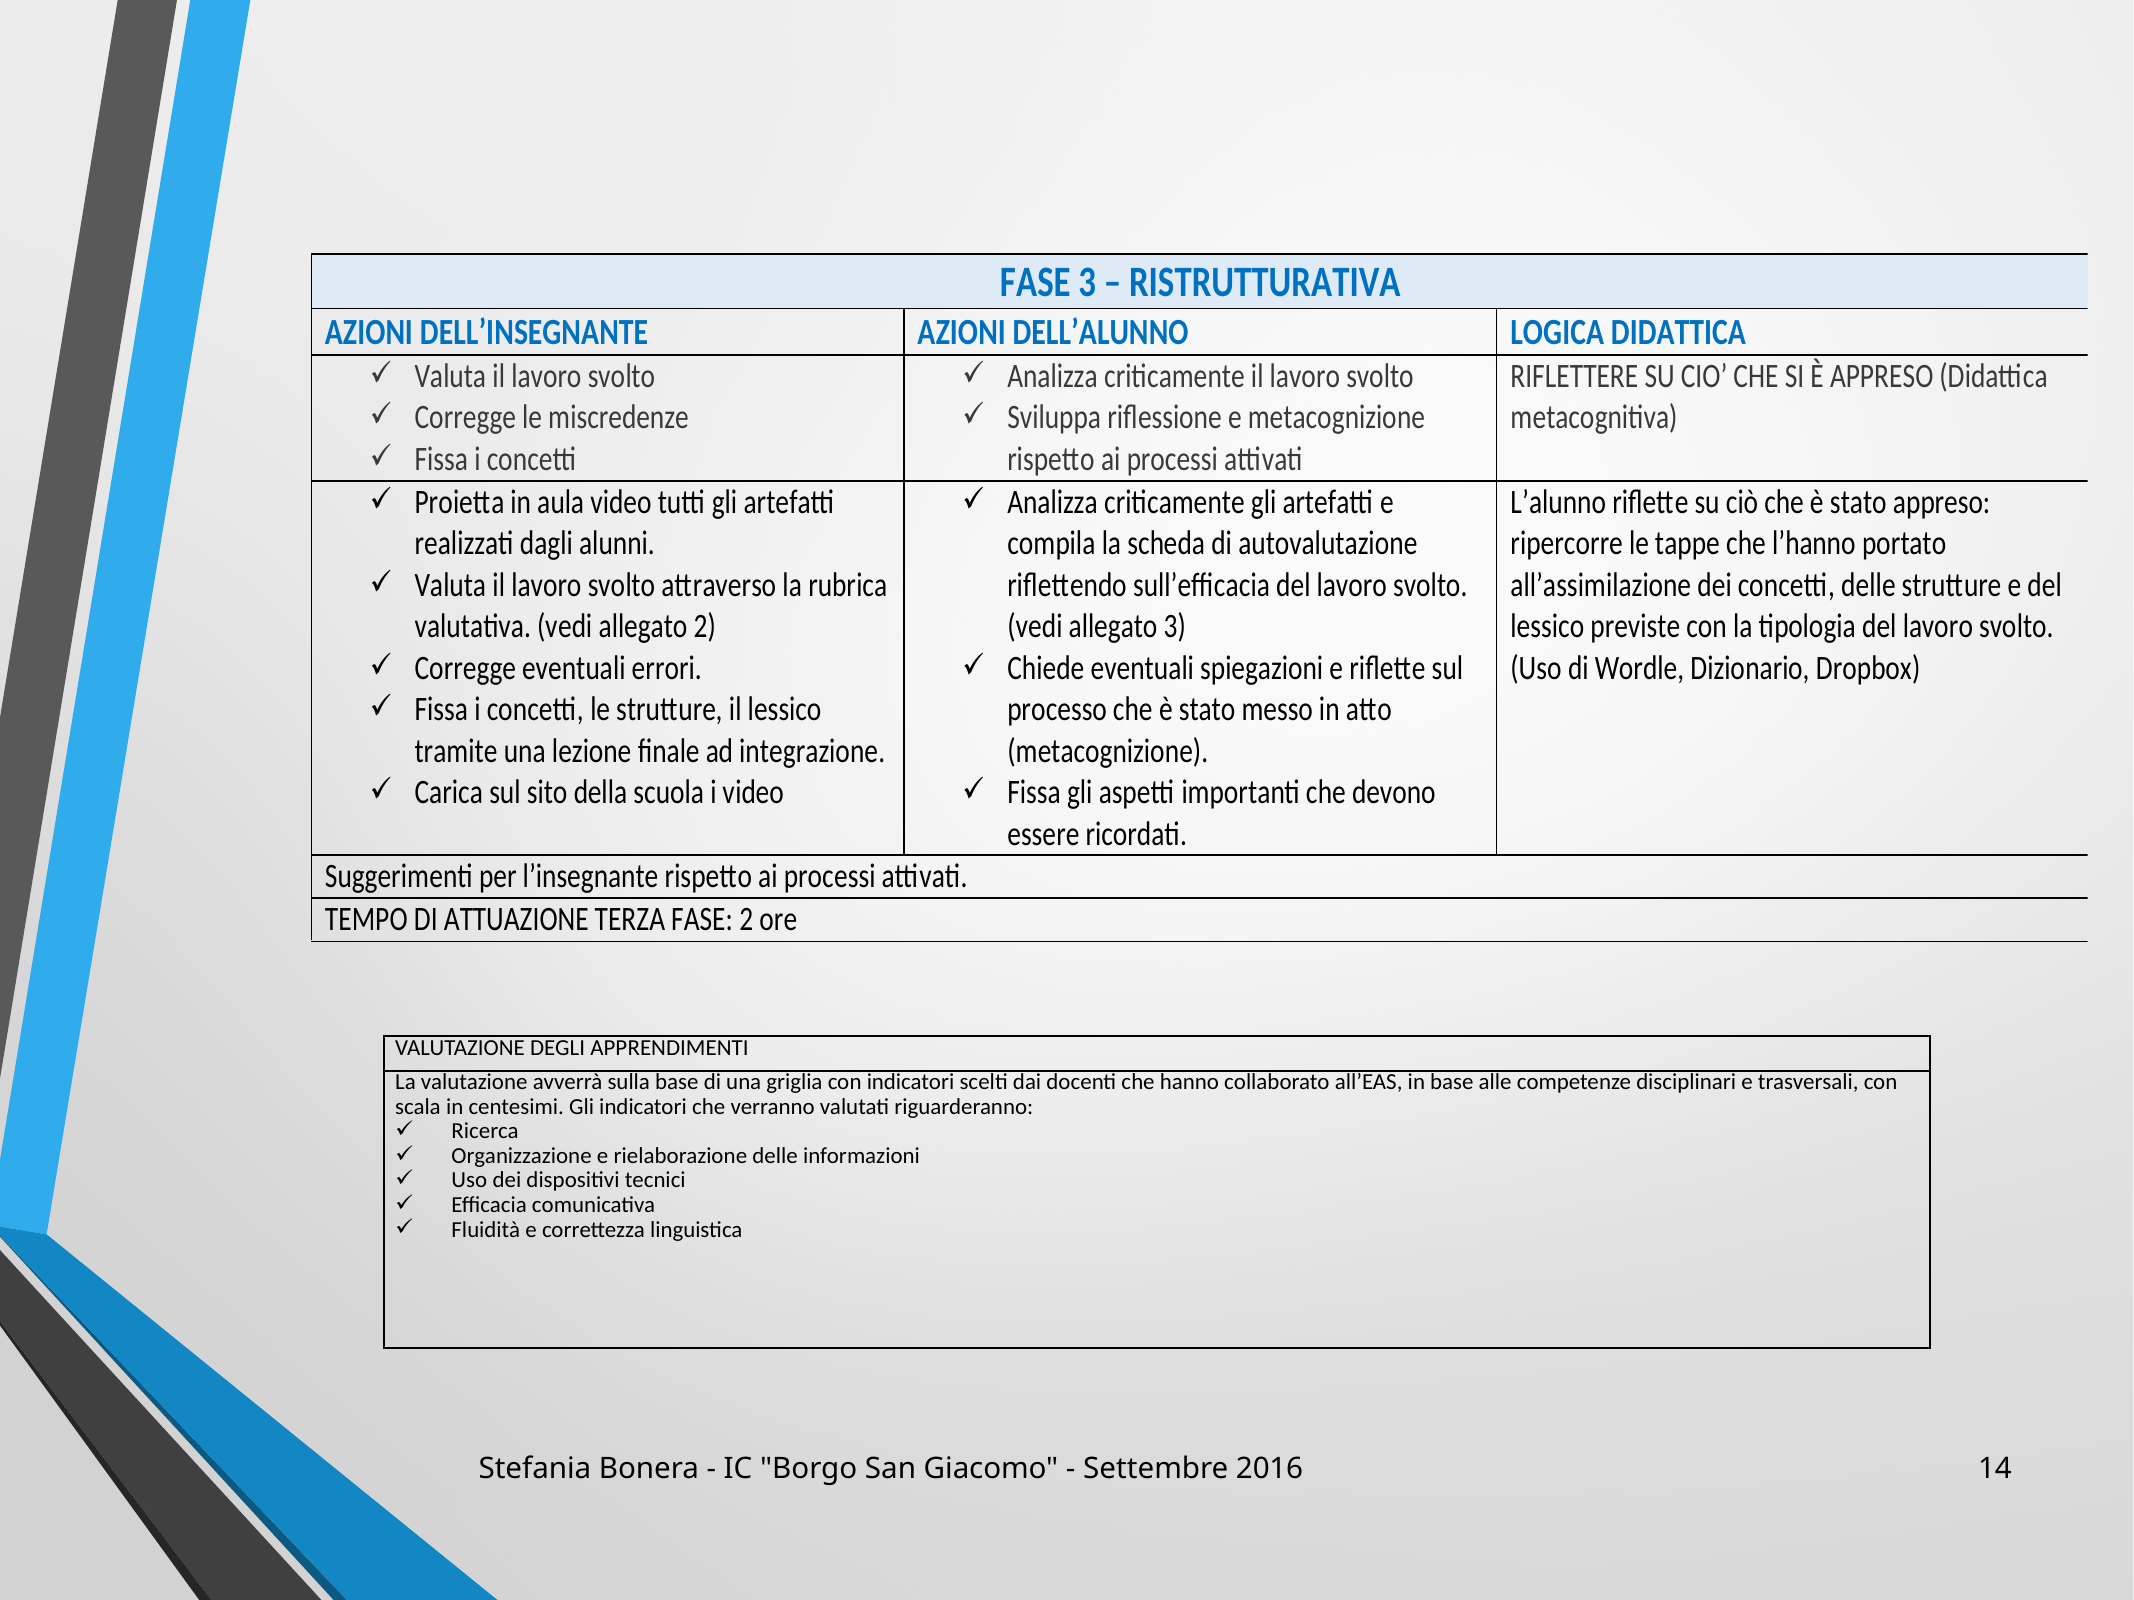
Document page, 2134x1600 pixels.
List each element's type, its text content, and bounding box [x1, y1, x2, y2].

table_cell La valutazione avverrà sulla base di una griglia con indicatori scelti dai docenti che hanno collaborato all’EAS, in base alle competenze disciplinari e trasversali, con scala in centesimi. Gli indicatori che verranno valutati riguarderanno: Ricerca Organizzazione e rielaborazione delle informazioni Uso dei dispositivi tecnici Efficacia comunicativa Fluidità e correttezza linguistica [385, 1159, 1929, 1347]
footer Stefania Bonera - IC "Borgo San Giacomo" - Settembre 2016 [463, 1426, 1704, 1512]
slide_number 14 [1930, 1426, 2027, 1512]
picture [310, 252, 2088, 1013]
table_header VALUTAZIONE DEGLI APPRENDIMENTI [385, 1037, 1929, 1070]
text_box [358, 1070, 2134, 1159]
